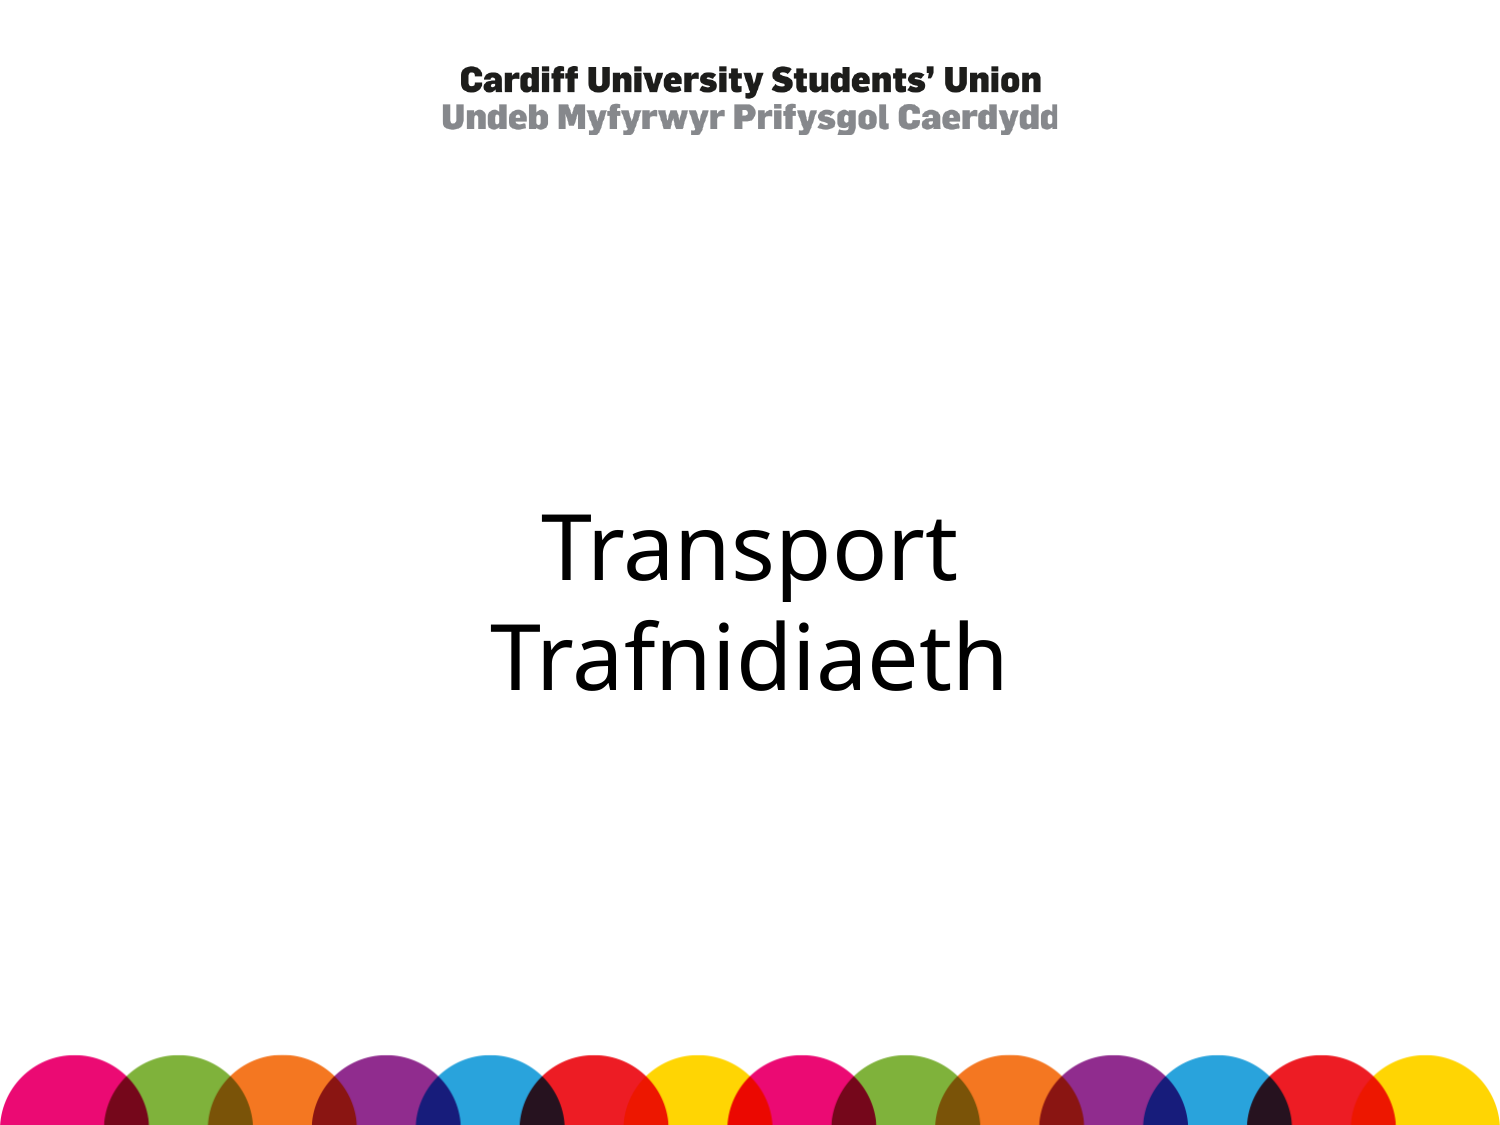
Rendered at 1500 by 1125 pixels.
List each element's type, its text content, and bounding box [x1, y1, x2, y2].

picture [0, 1021, 1500, 1125]
title Transport Trafnidiaeth [76, 481, 1424, 723]
